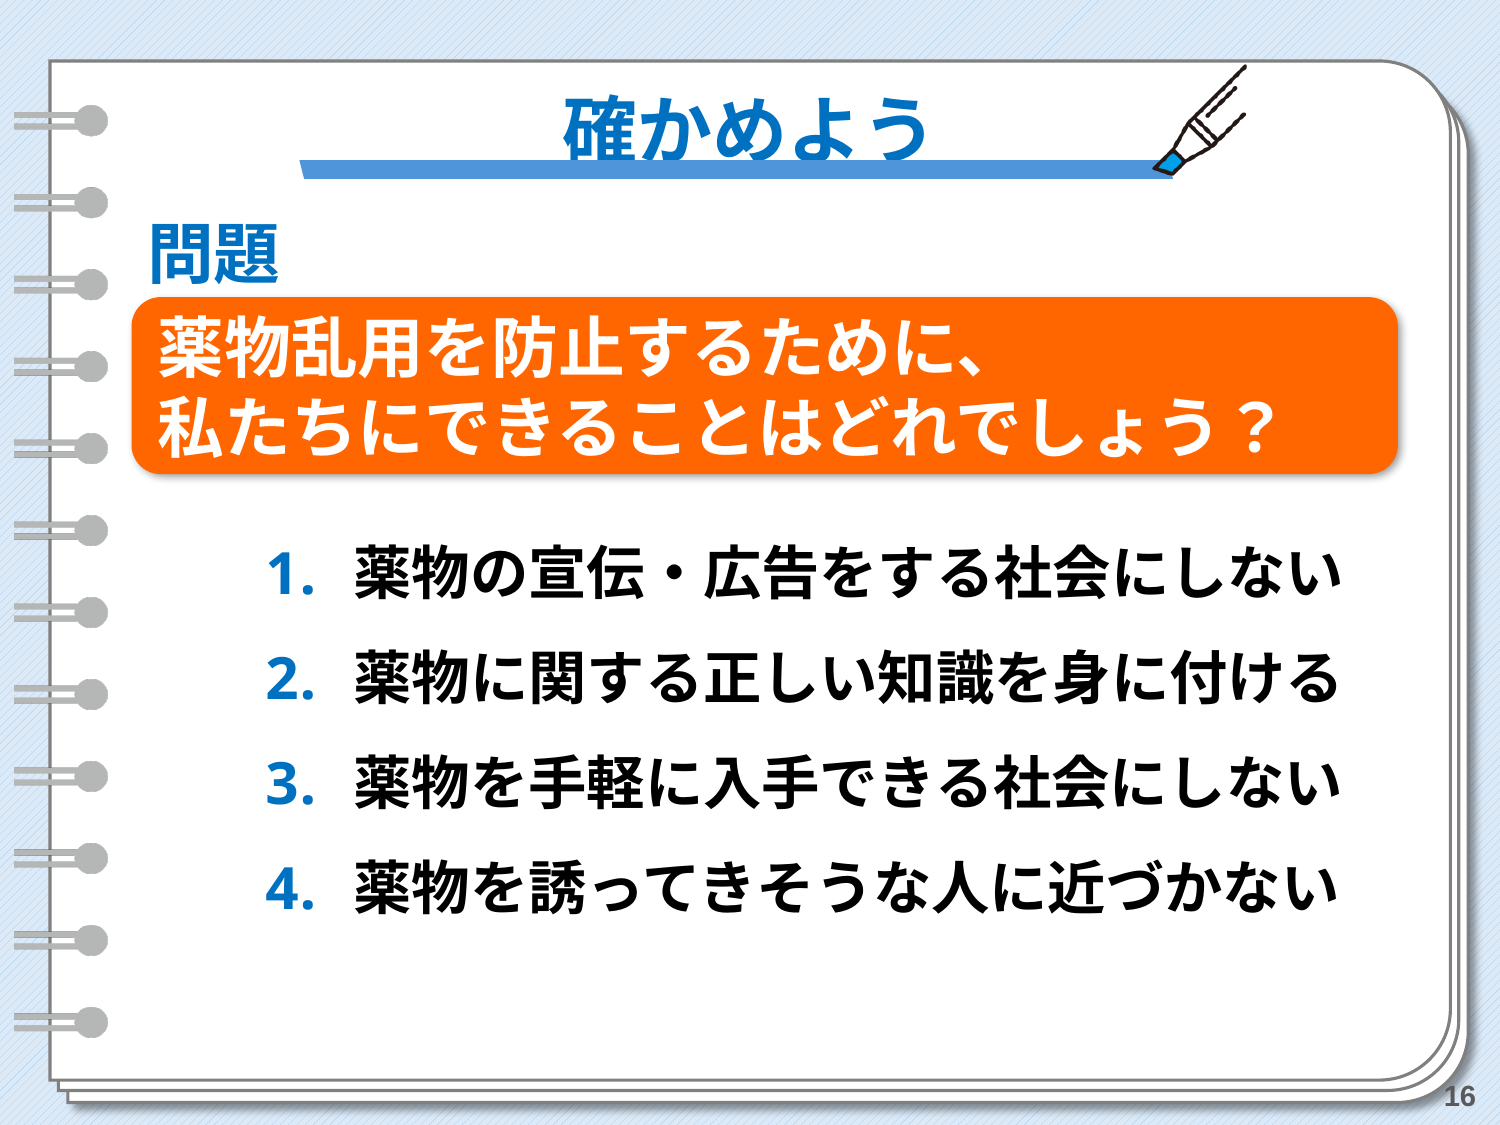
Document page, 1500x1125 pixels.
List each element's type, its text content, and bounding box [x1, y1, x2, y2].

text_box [298, 64, 1247, 180]
picture [14, 105, 108, 1038]
text_box 問題 [132, 213, 296, 300]
slide_number 16 [1153, 1065, 1492, 1125]
text_box 薬物乱用を防止するために、 私たちにできることはどれでしょう？ [131, 297, 1398, 475]
text_box 薬物の宣伝・広告をする社会にしない 薬物に関する正しい知識を身に付ける 薬物を手軽に入手できる社会にしない 薬物を誘ってきそうな人に近づかない [132, 476, 1401, 930]
title 確かめよう [102, 53, 1398, 215]
